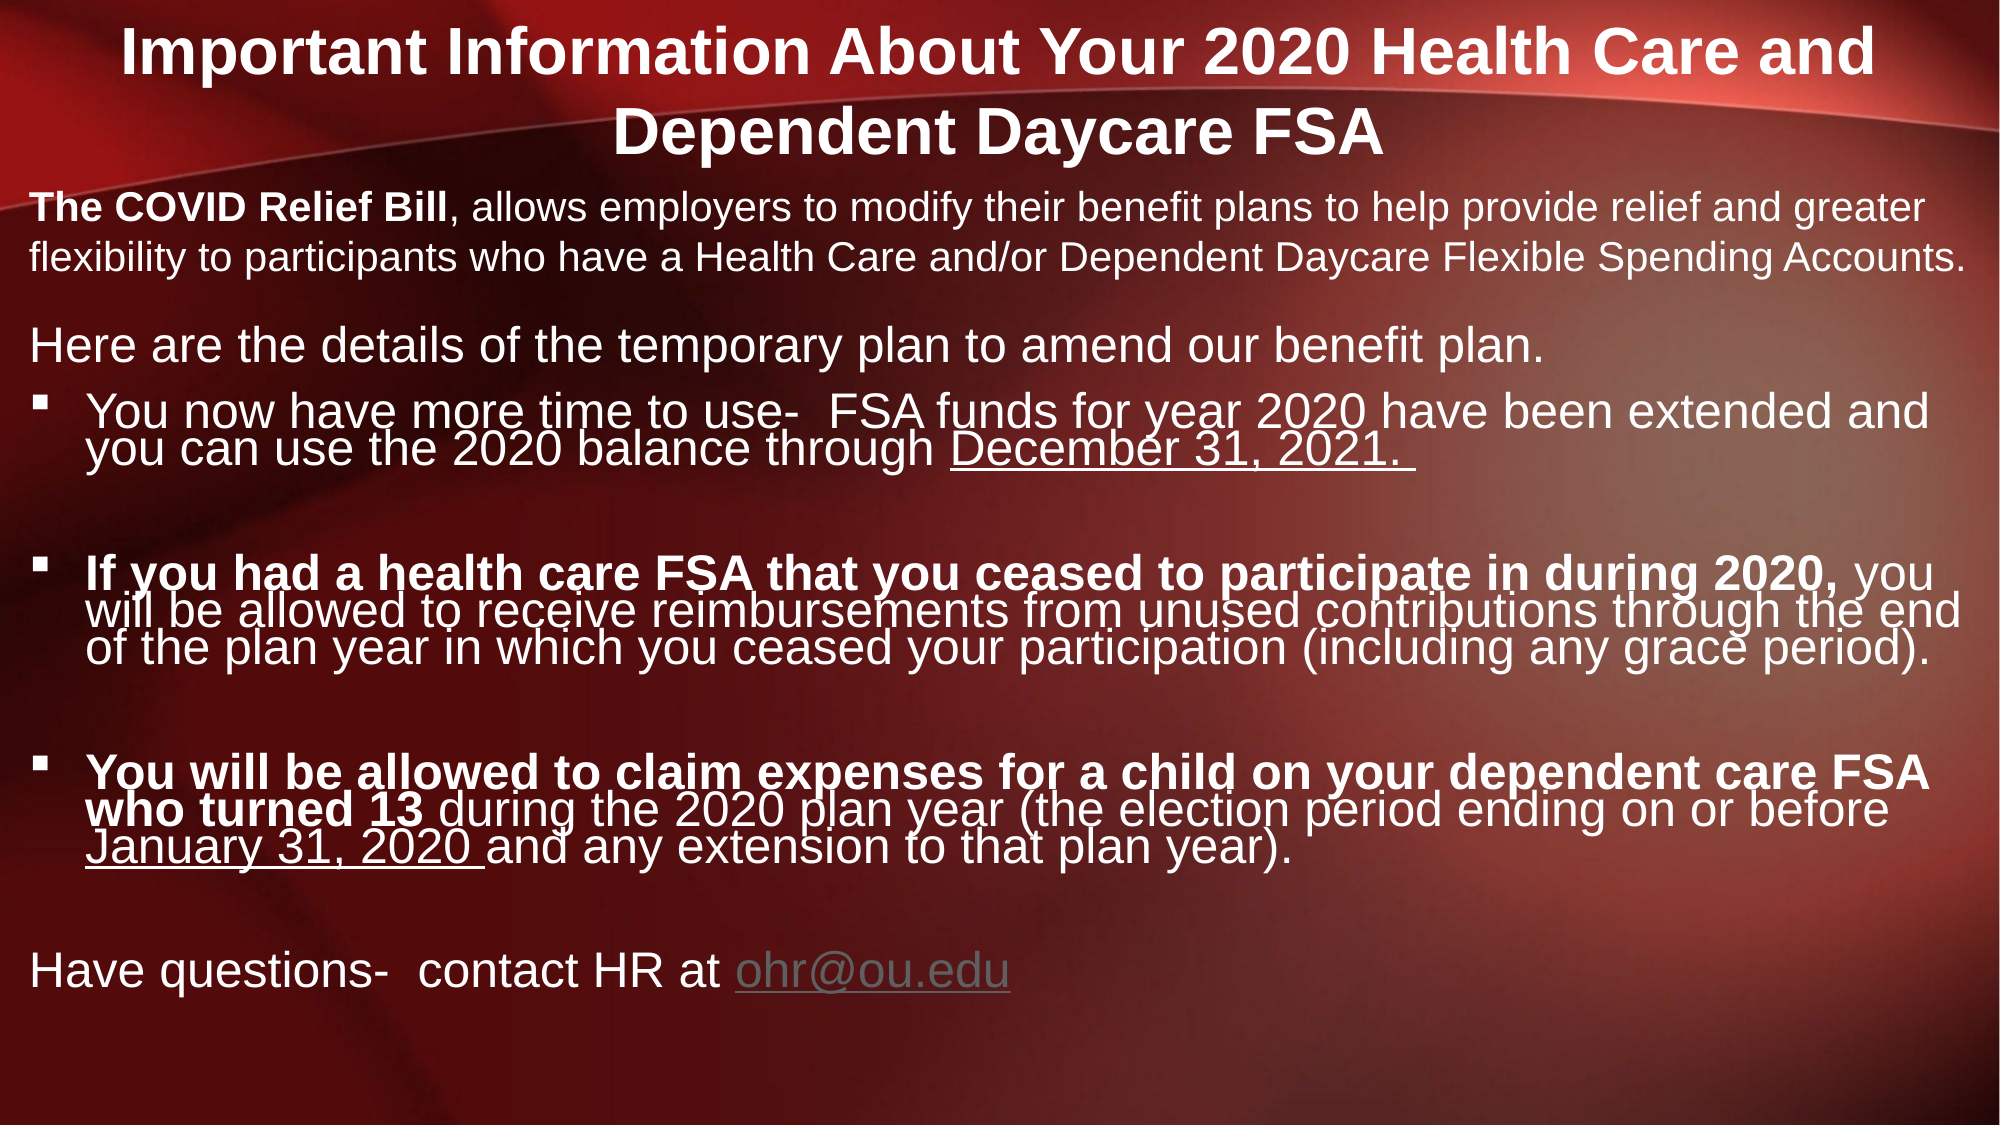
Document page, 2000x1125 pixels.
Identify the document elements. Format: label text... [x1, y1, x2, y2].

text_box Important Information About Your 2020 Health Care and Dependent Daycare FSA The COVID Relief Bill, allows employers to modify their benefit plans to help provide relief and greater flexibility to participants who have a Health Care and/or Dependent Daycare Flexible Spending Accounts. Here are the details of the temporary plan to amend our benefit plan. You now have more time to use- FSA funds for year 2020 have been extended and you can use the 2020 balance through December 31, 2021. If you had a health care FSA that you ceased to participate in during 2020, you will be allowed to receive reimbursements from unused contributions through the end of the plan year in which you ceased your participation (including any grace period). You will be allowed to claim expenses for a child on your dependent care FSA who turned 13 during the 2020 plan year (the election period ending on or before January 31, 2020 and any extension to that plan year). Have questions- contact HR at ohr@ou.edu [14, 0, 1986, 1006]
picture [0, 0, 2000, 1125]
